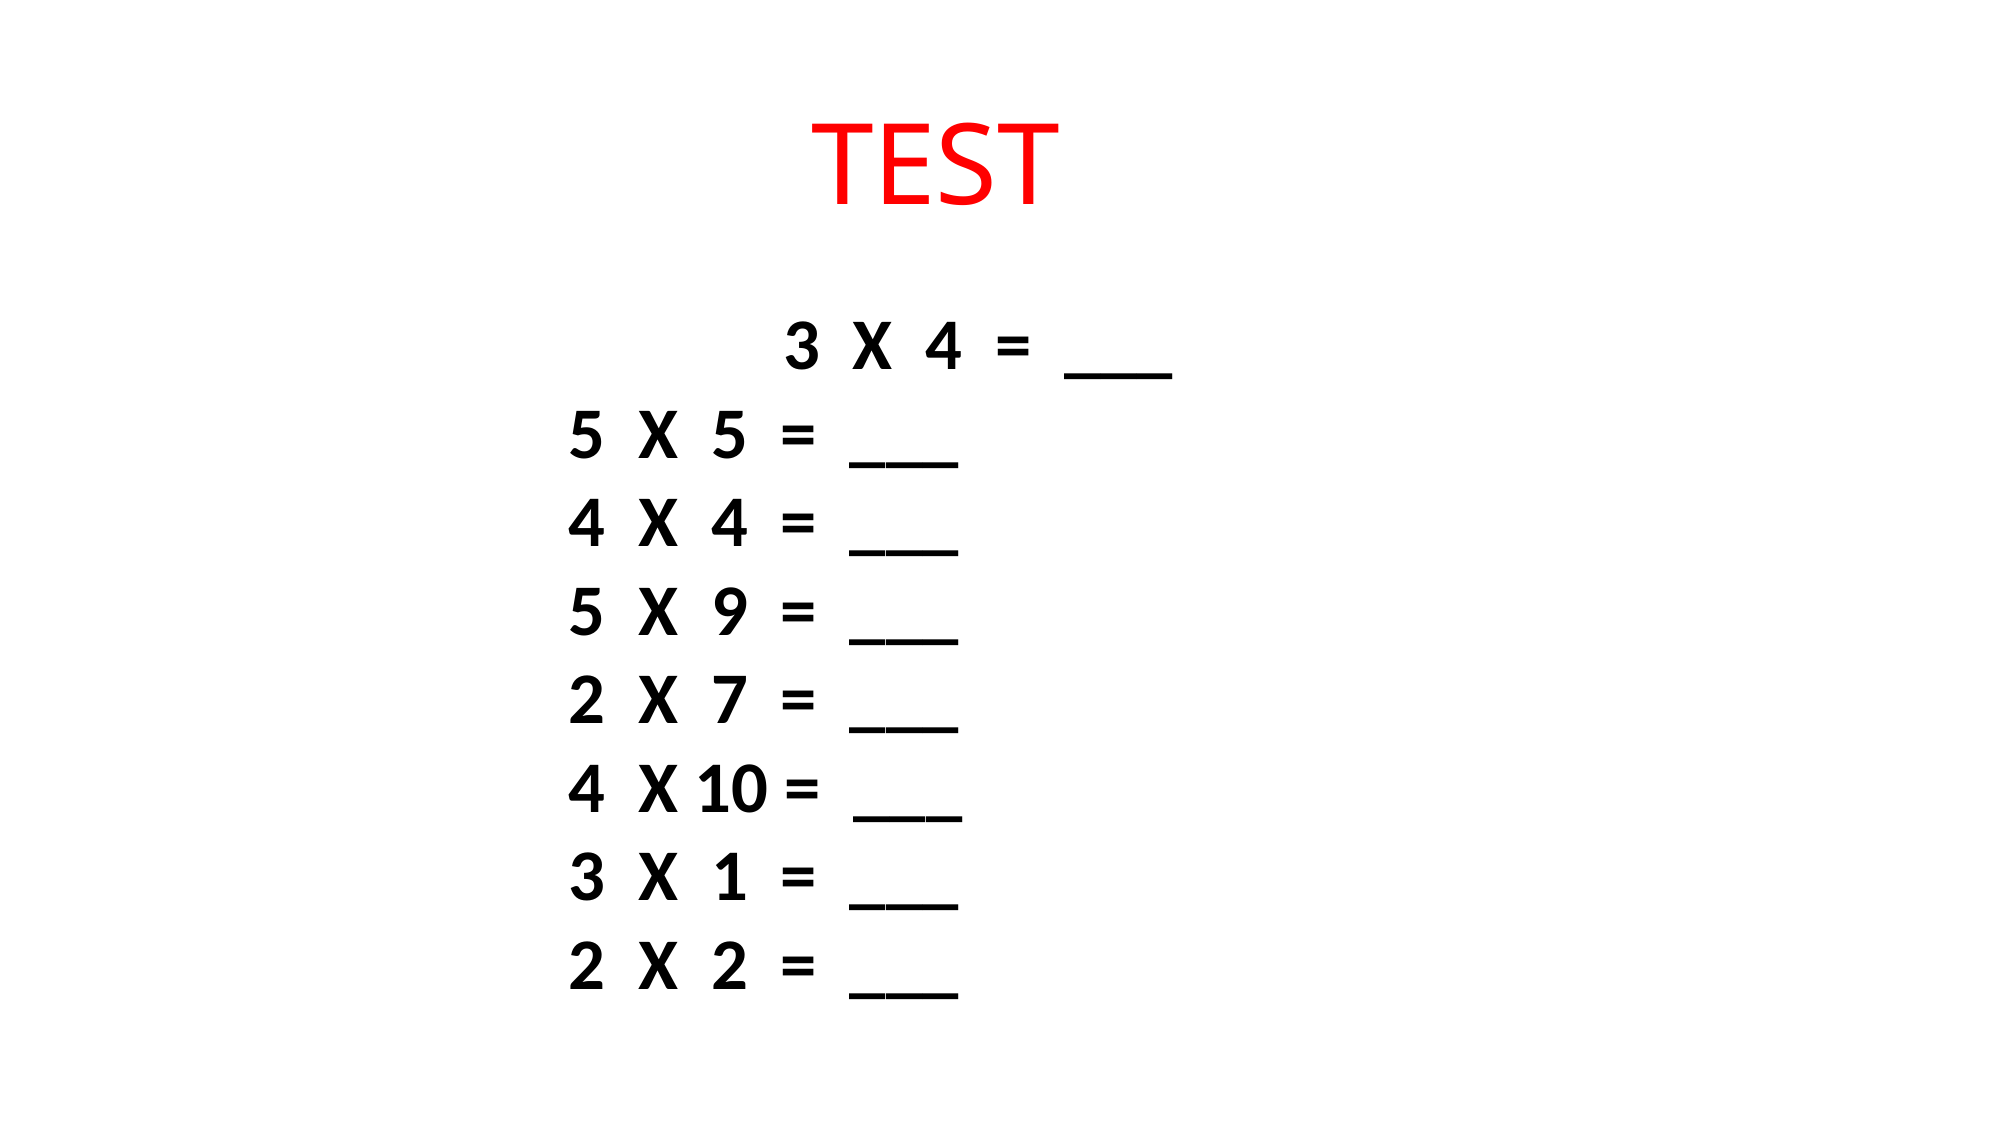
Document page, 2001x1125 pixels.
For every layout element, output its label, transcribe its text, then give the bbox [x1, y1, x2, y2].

list 3 X 4 = ___ 5 X 5 = ___ 4 X 4 = ___ 5 X 9 = ___ 2 X 7 = ___ 4 X 10 = ___ 3 X 1 = ___ 2 X 2 = ___ [137, 299, 1863, 1014]
title TEST [137, 59, 1863, 278]
